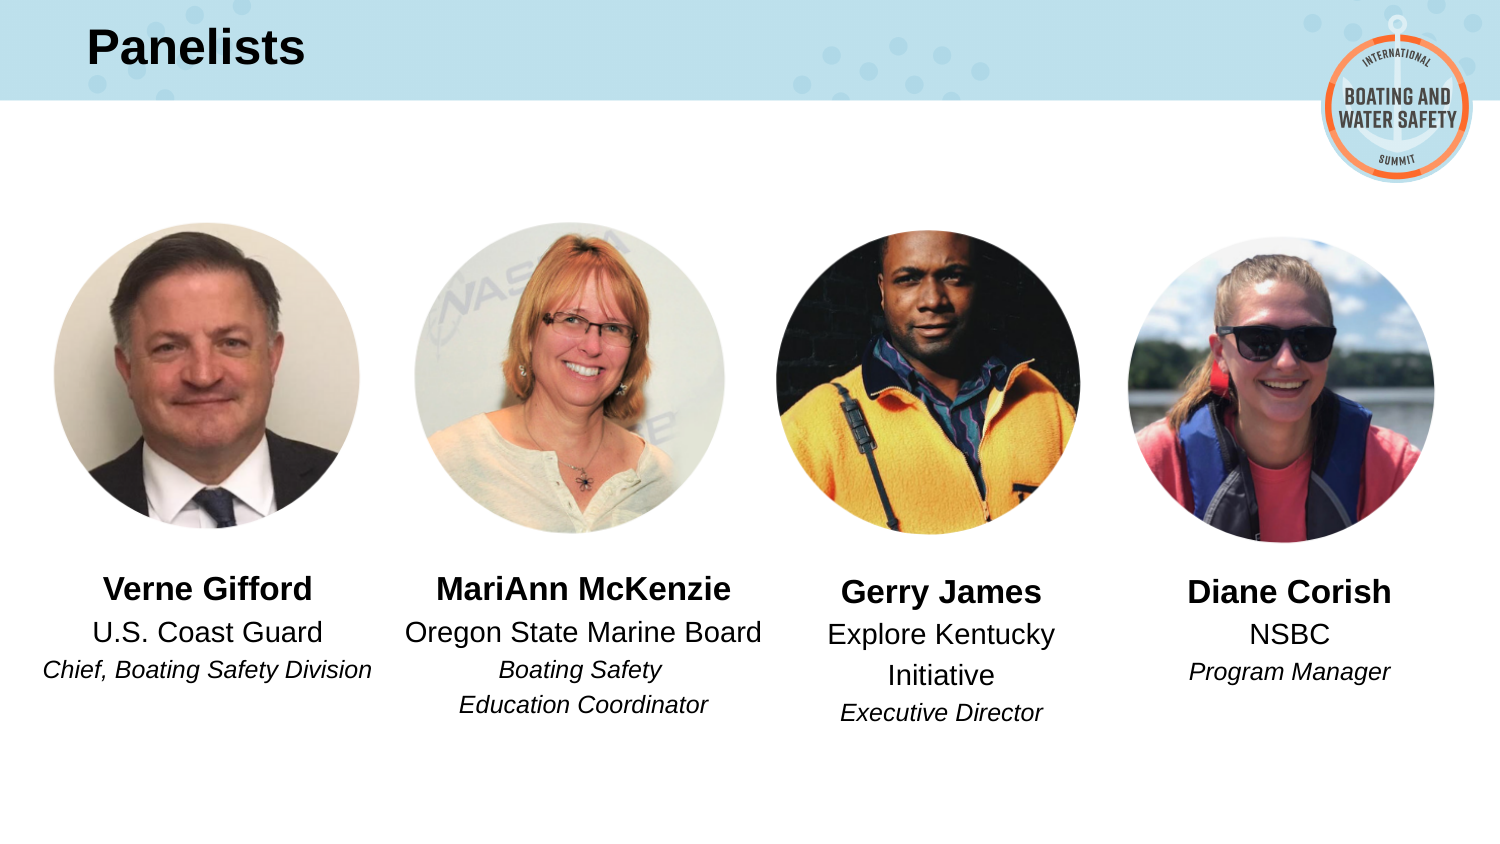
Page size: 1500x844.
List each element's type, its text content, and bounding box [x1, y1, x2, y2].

text_box Diane Corish NSBC Program Manager [1181, 562, 1500, 837]
text_box Gerry James Explore Kentucky Initiative Executive Director [702, 562, 1181, 837]
text_box Panelists [71, 0, 1422, 88]
picture [0, 0, 1500, 579]
picture [767, 194, 1485, 601]
text_box MariAnn McKenzie Oregon State Marine Board Boating Safety Education Coordinator [344, 559, 824, 834]
text_box Verne Gifford U.S. Coast Guard Chief, Boating Safety Division [0, 584, 344, 834]
